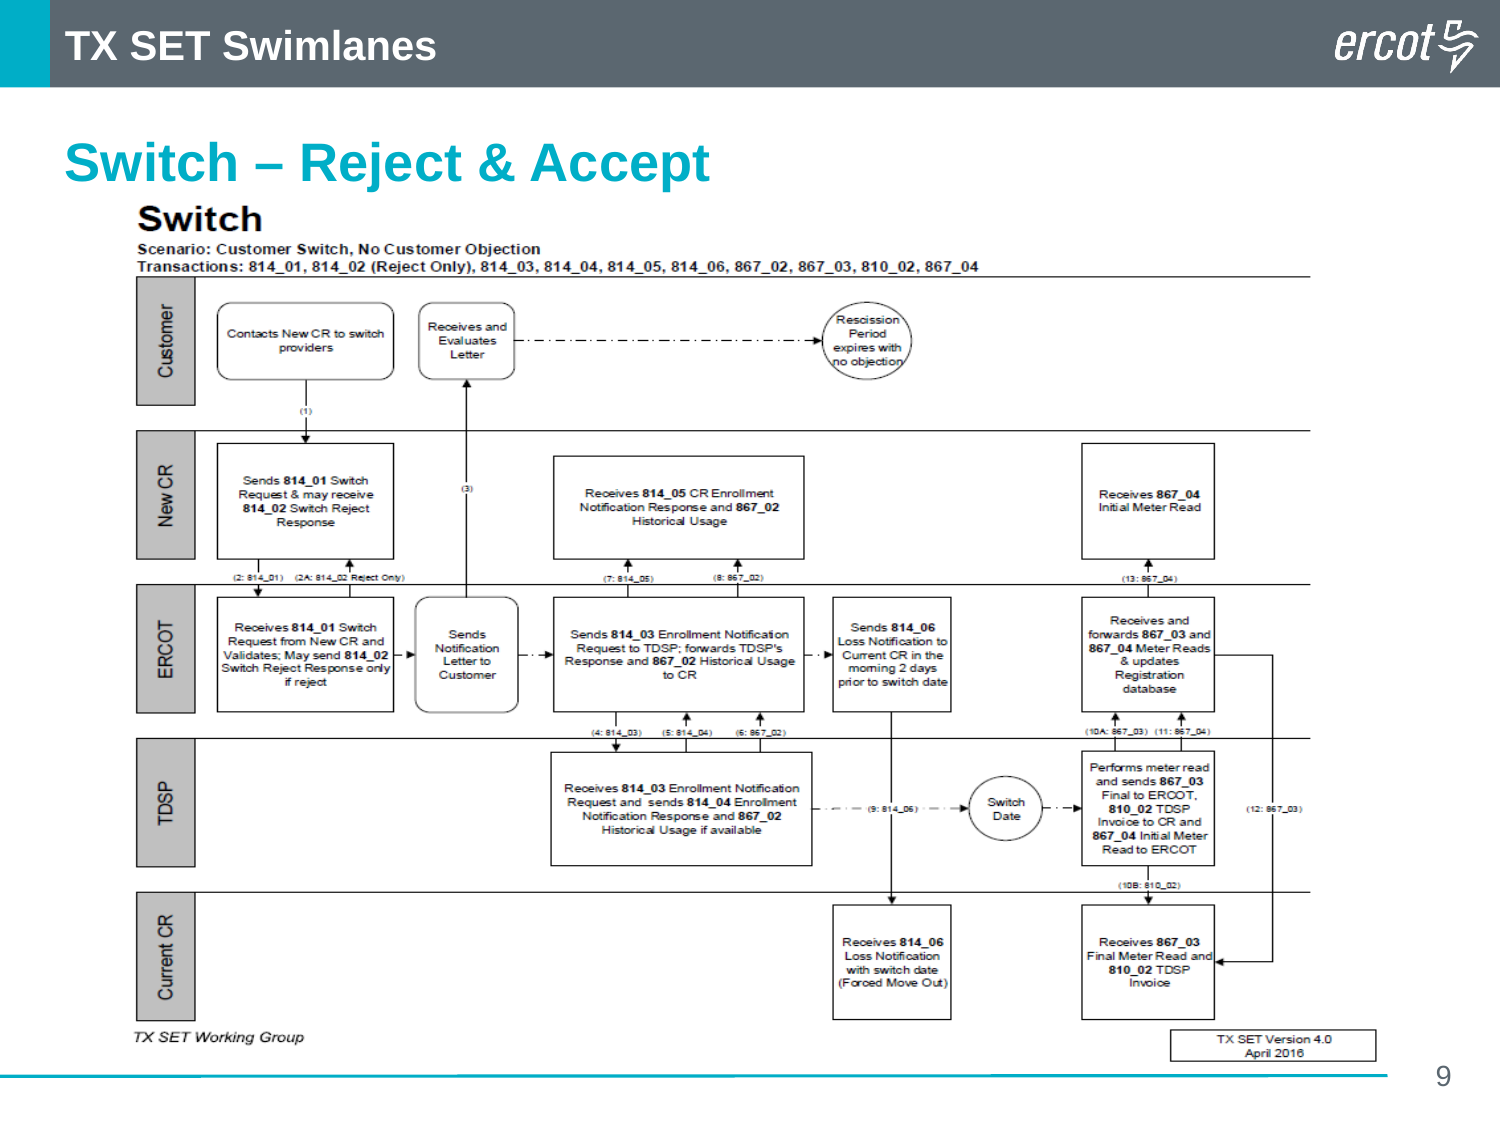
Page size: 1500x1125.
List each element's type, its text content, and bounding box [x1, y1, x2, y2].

picture [1325, 6, 1488, 88]
picture [118, 200, 1382, 1063]
list Switch – Reject & Accept [50, 120, 1451, 201]
list TX SET Swimlanes [49, 0, 1310, 87]
